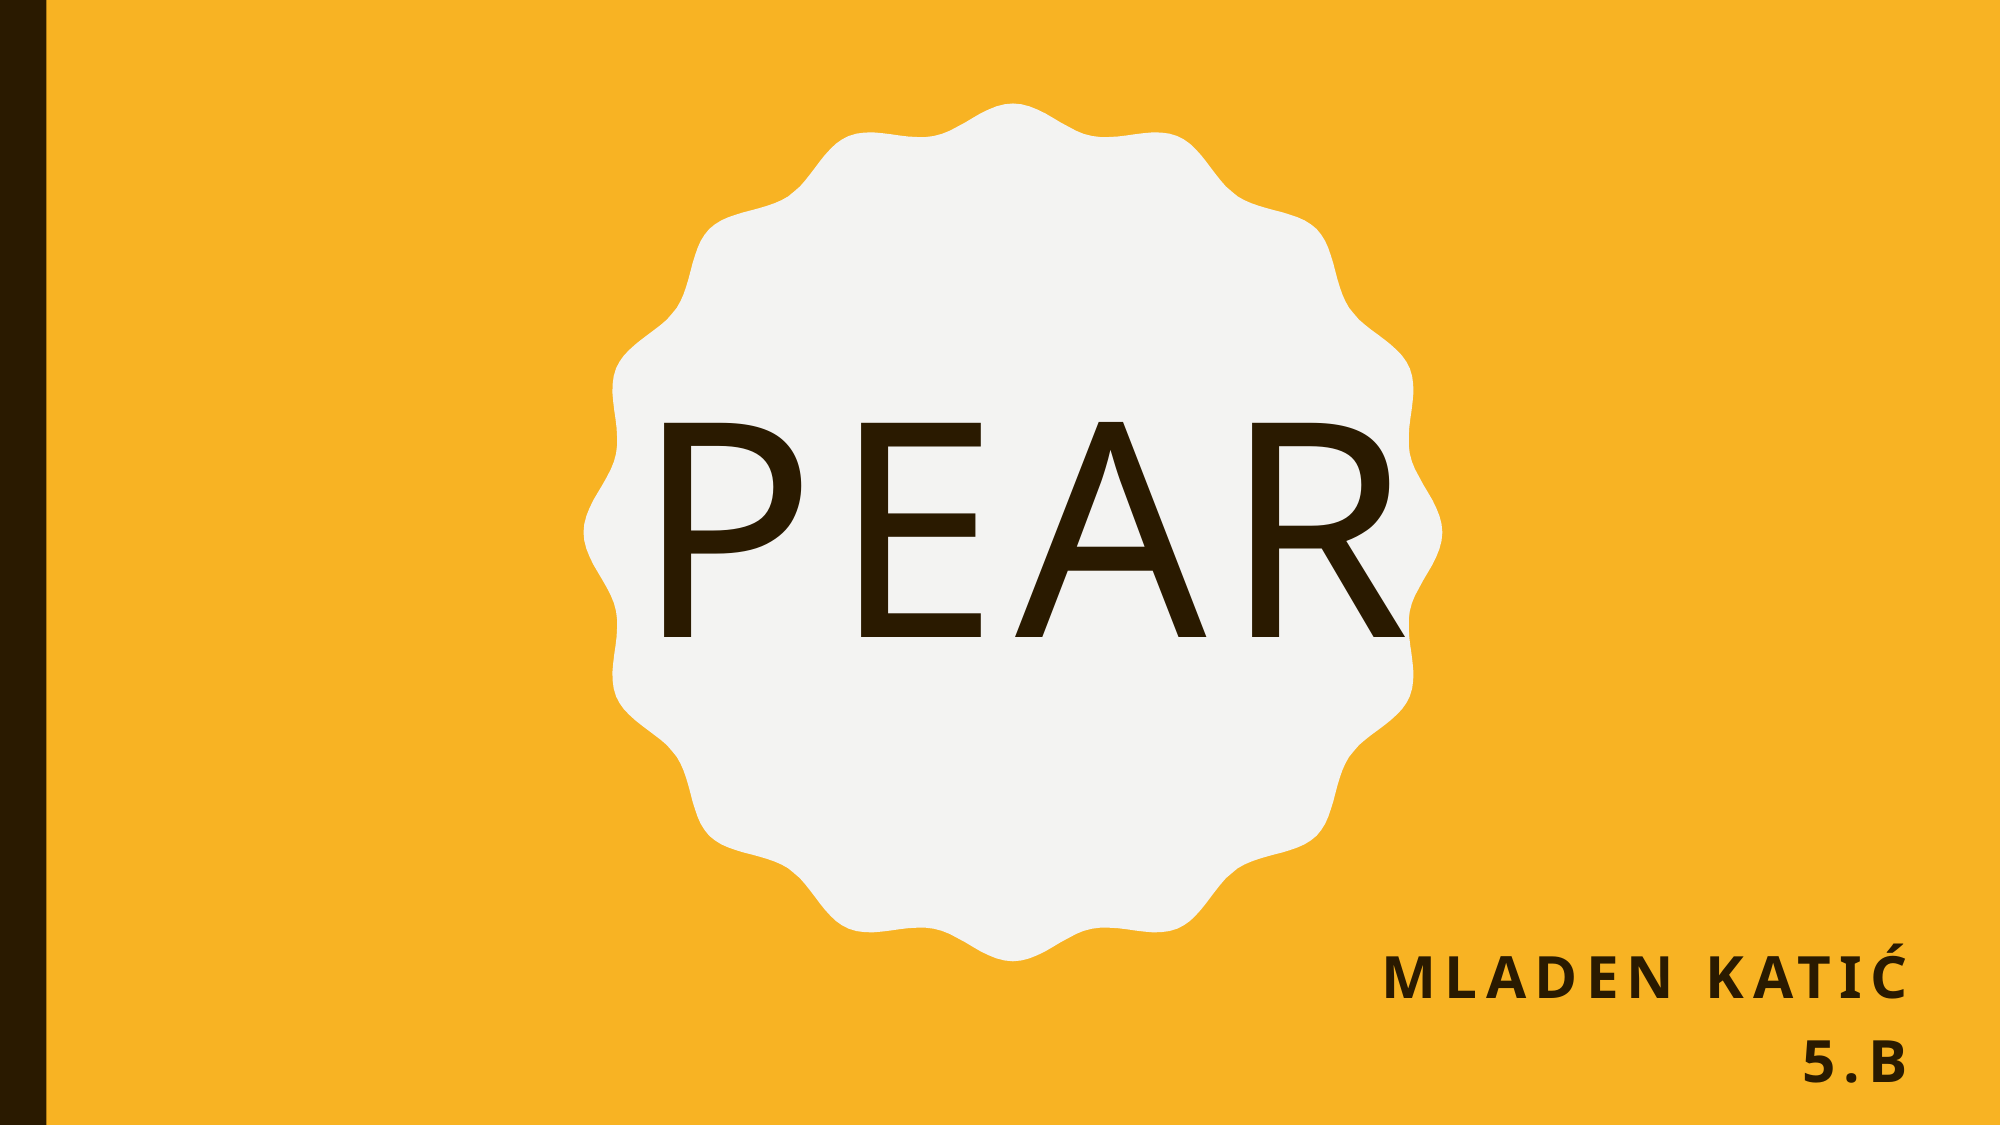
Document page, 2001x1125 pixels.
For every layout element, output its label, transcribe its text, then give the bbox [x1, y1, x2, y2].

title PEAR [176, 180, 1870, 902]
subtitle Mladen Katić 5.b [603, 932, 1923, 1055]
